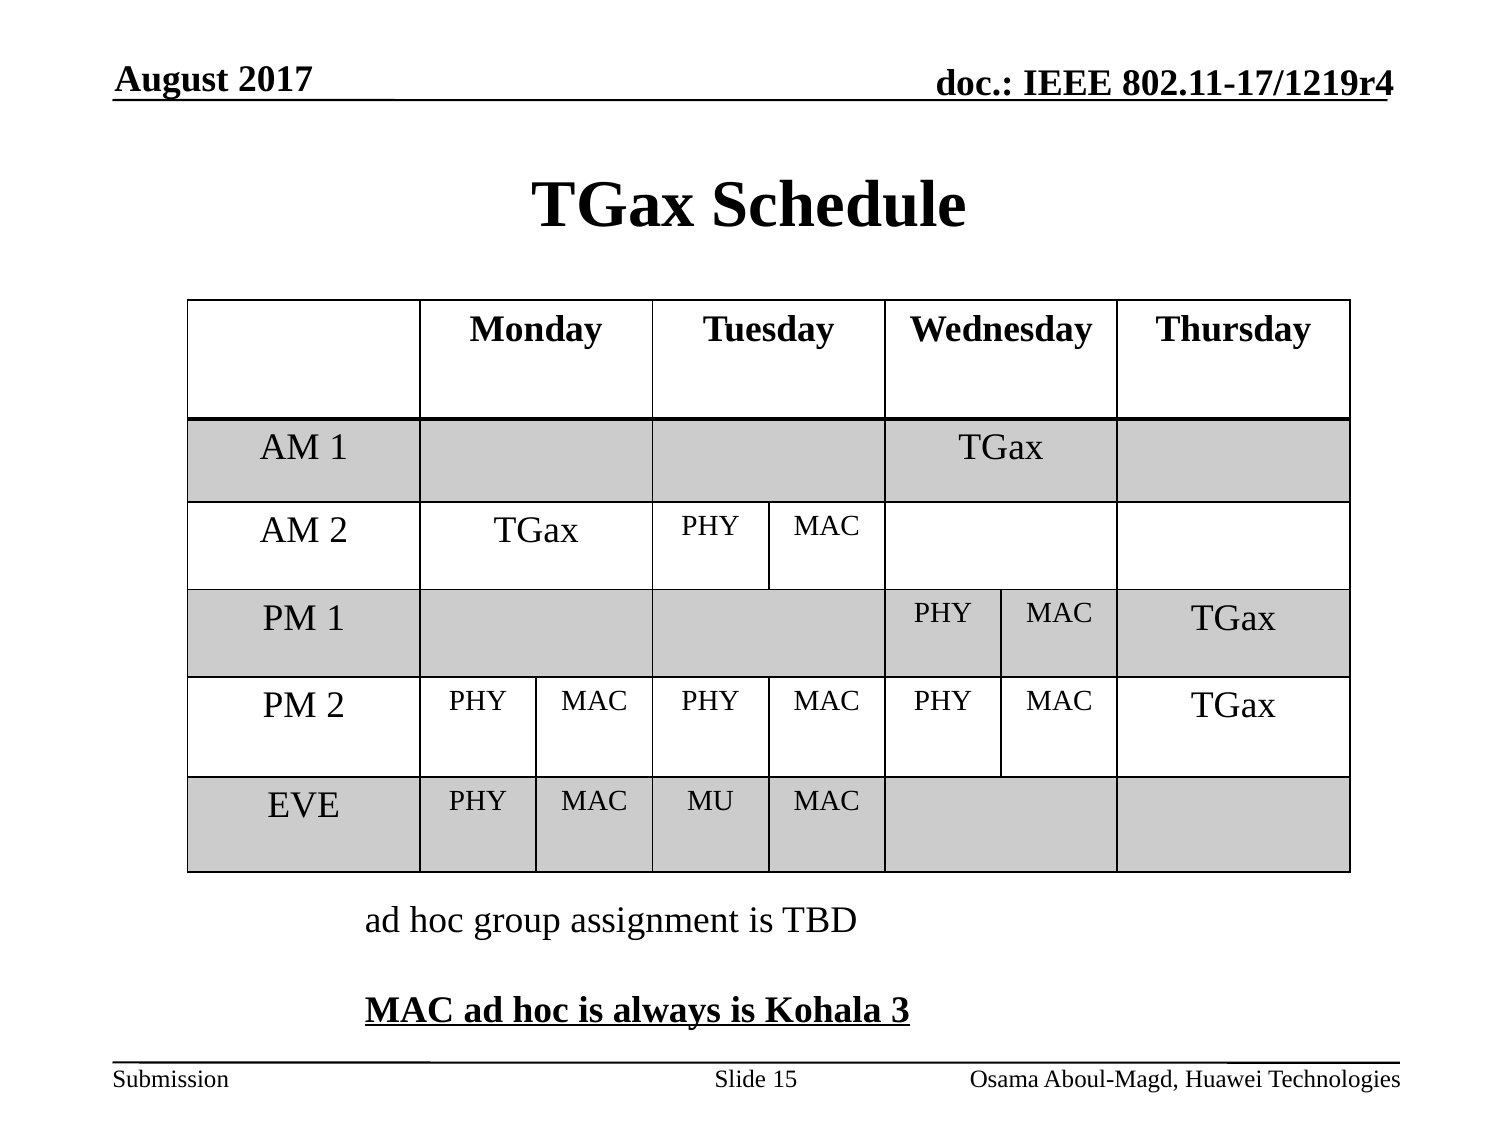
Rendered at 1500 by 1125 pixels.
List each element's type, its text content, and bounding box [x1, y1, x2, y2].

slide_number Slide 15 [712, 1061, 800, 1123]
table_cell PHY [653, 503, 768, 589]
table_cell TGax [1118, 590, 1349, 676]
table_cell PHY [421, 778, 535, 871]
table_cell TGax [421, 503, 652, 589]
text_box ad hoc group assignment is TBD MAC ad hoc is always is Kohala 3 [349, 887, 950, 1038]
table_cell PM 1 [188, 590, 419, 676]
table_cell MAC [770, 678, 884, 776]
table_cell MAC [770, 503, 884, 589]
table_cell PHY [886, 678, 1000, 776]
table_cell MAC [537, 778, 652, 871]
table_cell MAC [1002, 678, 1116, 776]
table_cell MAC [770, 778, 884, 871]
table_cell [886, 778, 1116, 871]
table_cell MU [653, 778, 768, 871]
table_cell [653, 590, 884, 676]
table_cell MAC [1002, 590, 1116, 676]
table_cell PHY [886, 590, 1000, 676]
table_cell [1118, 503, 1349, 589]
table_cell AM 2 [188, 503, 419, 589]
table_cell [653, 421, 884, 501]
table_cell [421, 421, 652, 501]
table_header Monday [421, 301, 652, 417]
table_cell PHY [653, 678, 768, 776]
table_cell [421, 590, 652, 676]
table_cell EVE [188, 778, 419, 871]
footer Osama Aboul-Magd, Huawei Technologies [878, 1061, 1402, 1093]
table_header Tuesday [653, 301, 884, 417]
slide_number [114, 54, 423, 100]
table_cell PHY [421, 678, 535, 776]
table_cell TGax [1118, 678, 1349, 776]
table_cell [1118, 421, 1349, 501]
table_cell [1118, 778, 1349, 871]
table_header Wednesday [886, 301, 1116, 417]
title TGax Schedule [112, 112, 1388, 288]
table_cell PM 2 [188, 678, 419, 776]
table_cell TGax [886, 421, 1116, 501]
table_header Thursday [1118, 301, 1349, 417]
table_cell MAC [537, 678, 652, 776]
table_cell [886, 503, 1116, 589]
table_header [188, 301, 419, 417]
table_cell AM 1 [188, 421, 419, 501]
